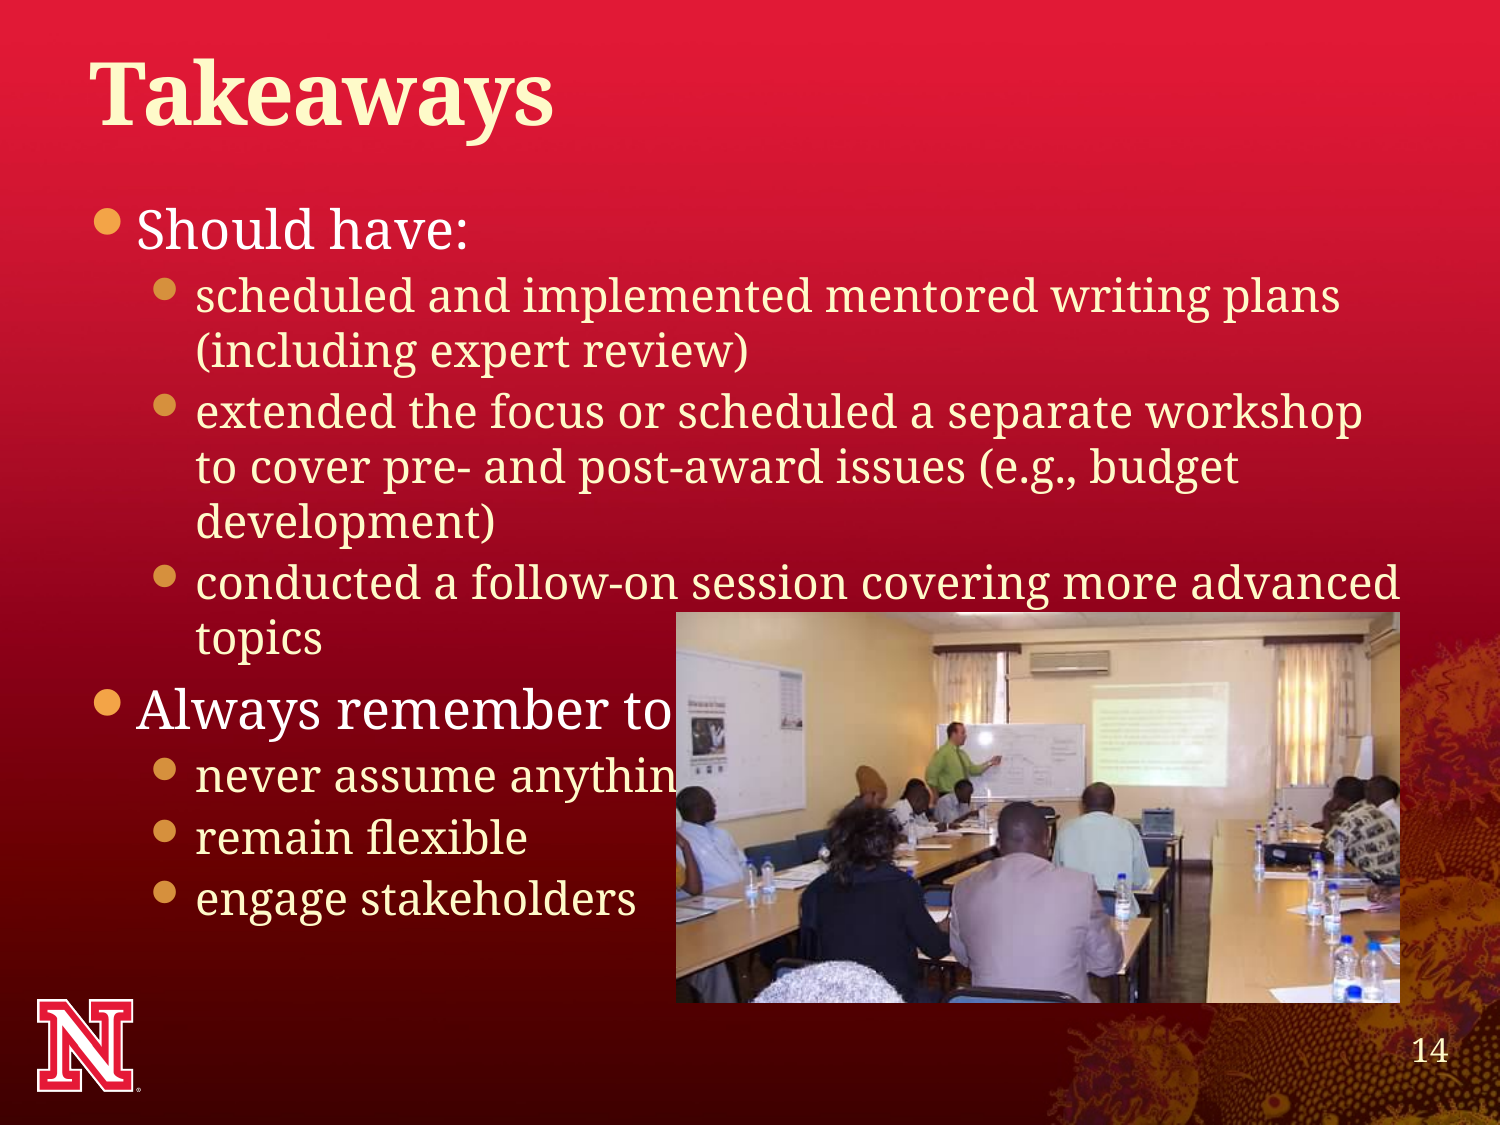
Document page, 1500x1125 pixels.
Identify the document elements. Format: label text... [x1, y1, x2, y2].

title Takeaways [74, 0, 1425, 150]
slide_number 14 [1379, 1014, 1480, 1089]
list Should have: scheduled and implemented mentored writing plans (including expert review) extended the focus or scheduled a separate workshop to cover pre- and post-award issues (e.g., budget development) conducted a follow-on session covering more advanced topics Always remember to: never assume anything remain flexible engage stakeholders [74, 187, 1426, 938]
picture [0, 0, 1500, 1125]
